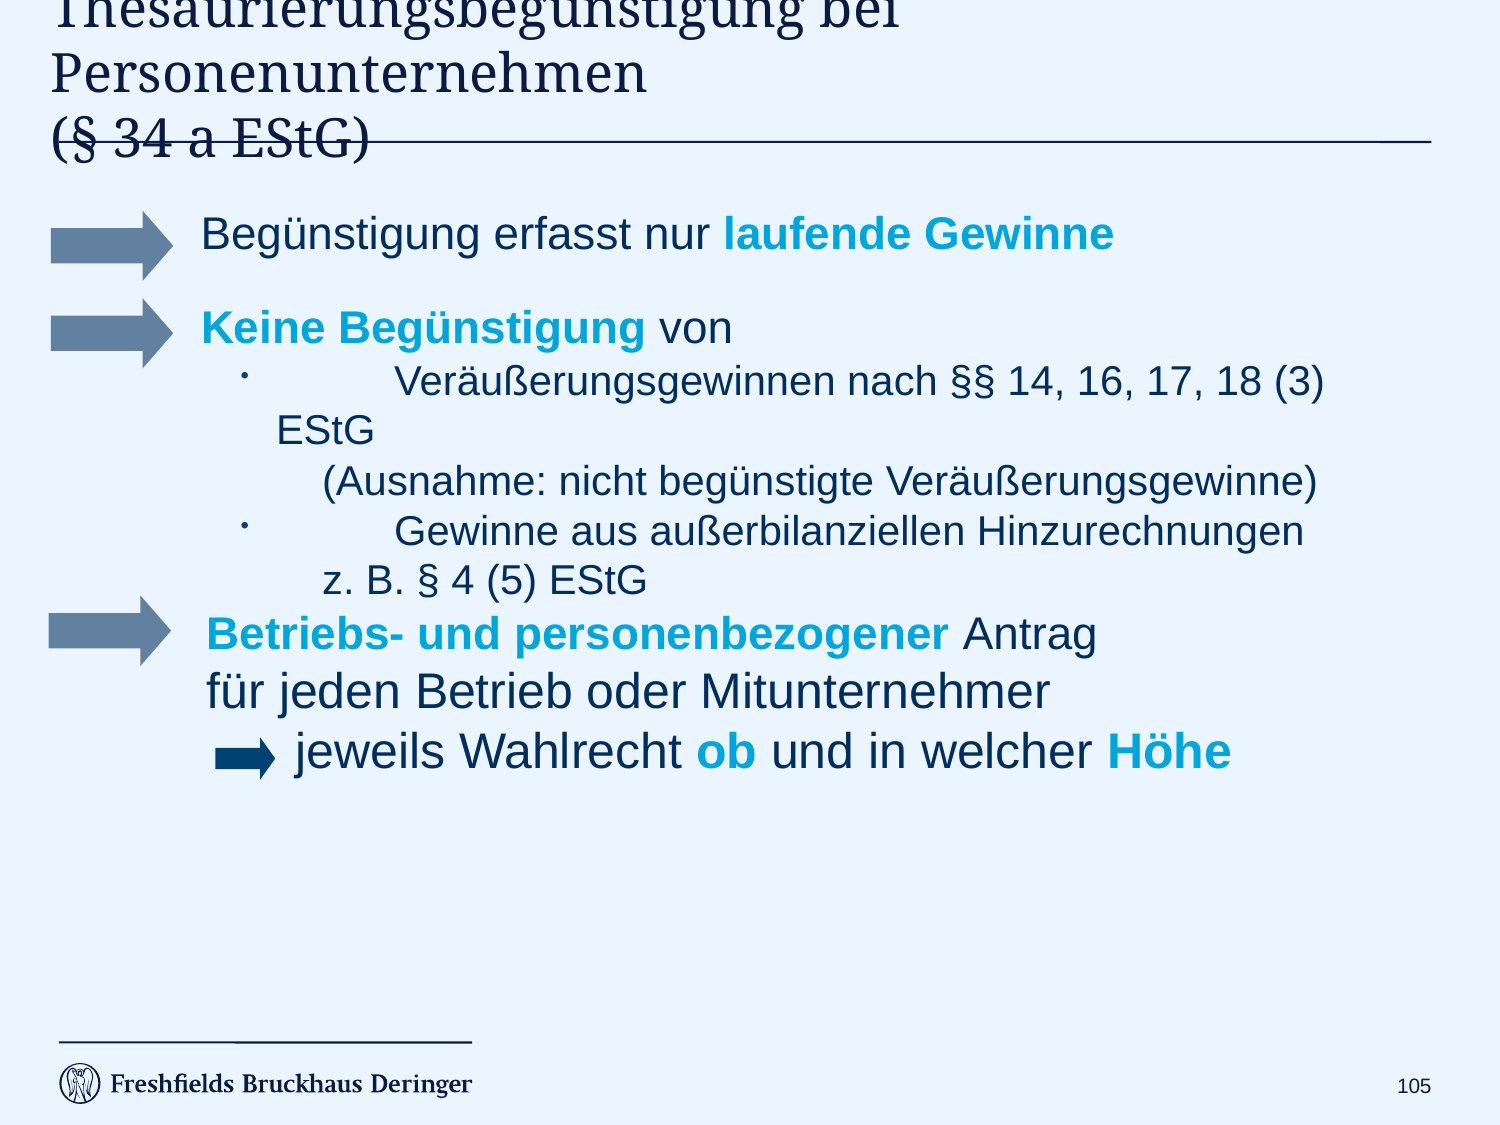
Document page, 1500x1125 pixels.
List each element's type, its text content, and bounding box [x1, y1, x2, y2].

text_box Begünstigung erfasst nur laufende Gewinne [185, 196, 1428, 267]
text_box [50, 298, 174, 369]
text_box Thesaurierungsbegünstigung bei Personenunternehmen (§ 34 a EStG) [35, 0, 1483, 146]
slide_number 104 [1077, 1056, 1432, 1098]
text_box [50, 210, 174, 281]
text_box [215, 737, 276, 780]
text_box Betriebs- und personenbezogener Antrag für jeden Betrieb oder Mitunternehmer jeweils Wahlrecht ob und in welcher Höhe [191, 596, 1434, 786]
text_box Keine Begünstigung von Veräußerungsgewinnen nach §§ 14, 16, 17, 18 (3) EStG (Ausnahme: nicht begünstigte Veräußerungsgewinne) Gewinne aus außerbilanziellen Hinzurechnungen z. B. § 4 (5) EStG [186, 290, 1428, 611]
text_box [48, 595, 172, 666]
